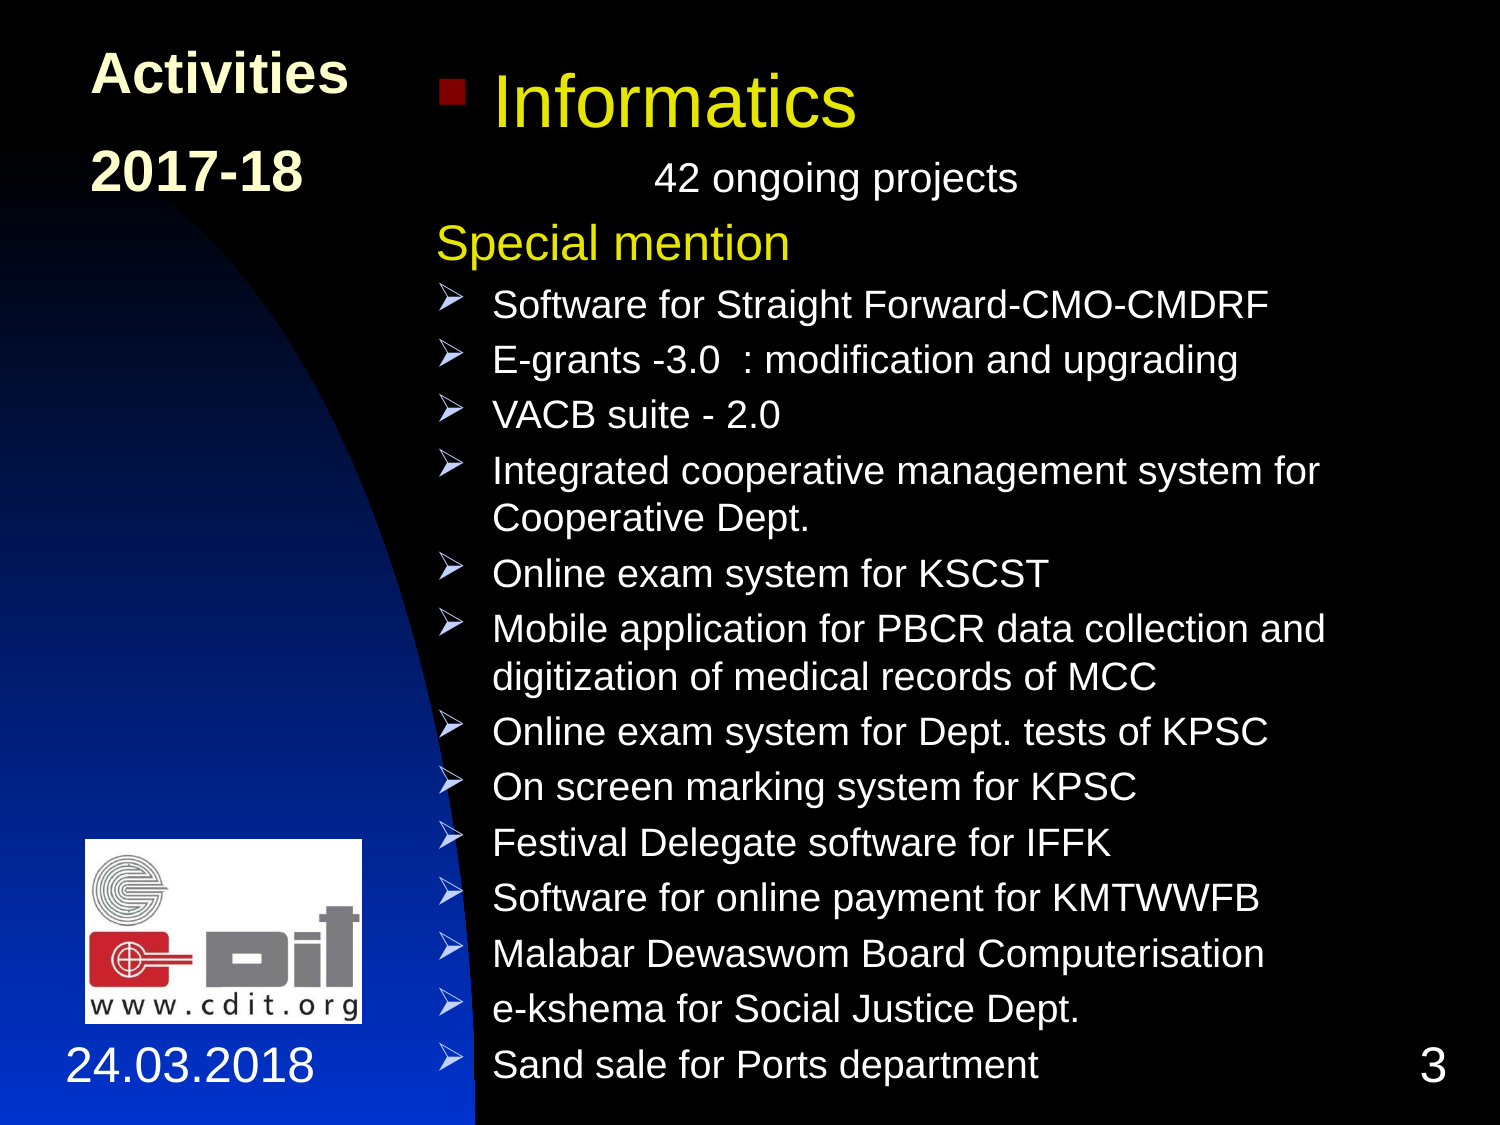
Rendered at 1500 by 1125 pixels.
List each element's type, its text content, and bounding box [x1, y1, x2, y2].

picture [84, 839, 362, 1024]
list Informatics 42 ongoing projects Special mention Software for Straight Forward-CMO-CMDRF E-grants -3.0 : modification and upgrading VACB suite - 2.0 Integrated cooperative management system for Cooperative Dept. Online exam system for KSCST Mobile application for PBCR data collection and digitization of medical records of MCC Online exam system for Dept. tests of KPSC On screen marking system for KPSC Festival Delegate software for IFFK Software for online payment for KMTWWFB Malabar Dewaswom Board Computerisation e-kshema for Social Justice Dept. Sand sale for Ports department [420, 44, 1426, 1125]
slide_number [49, 1024, 363, 1101]
slide_number 3 [1426, 1024, 1463, 1101]
list [66, 220, 391, 991]
title Activities 2017-18 [74, 23, 373, 210]
